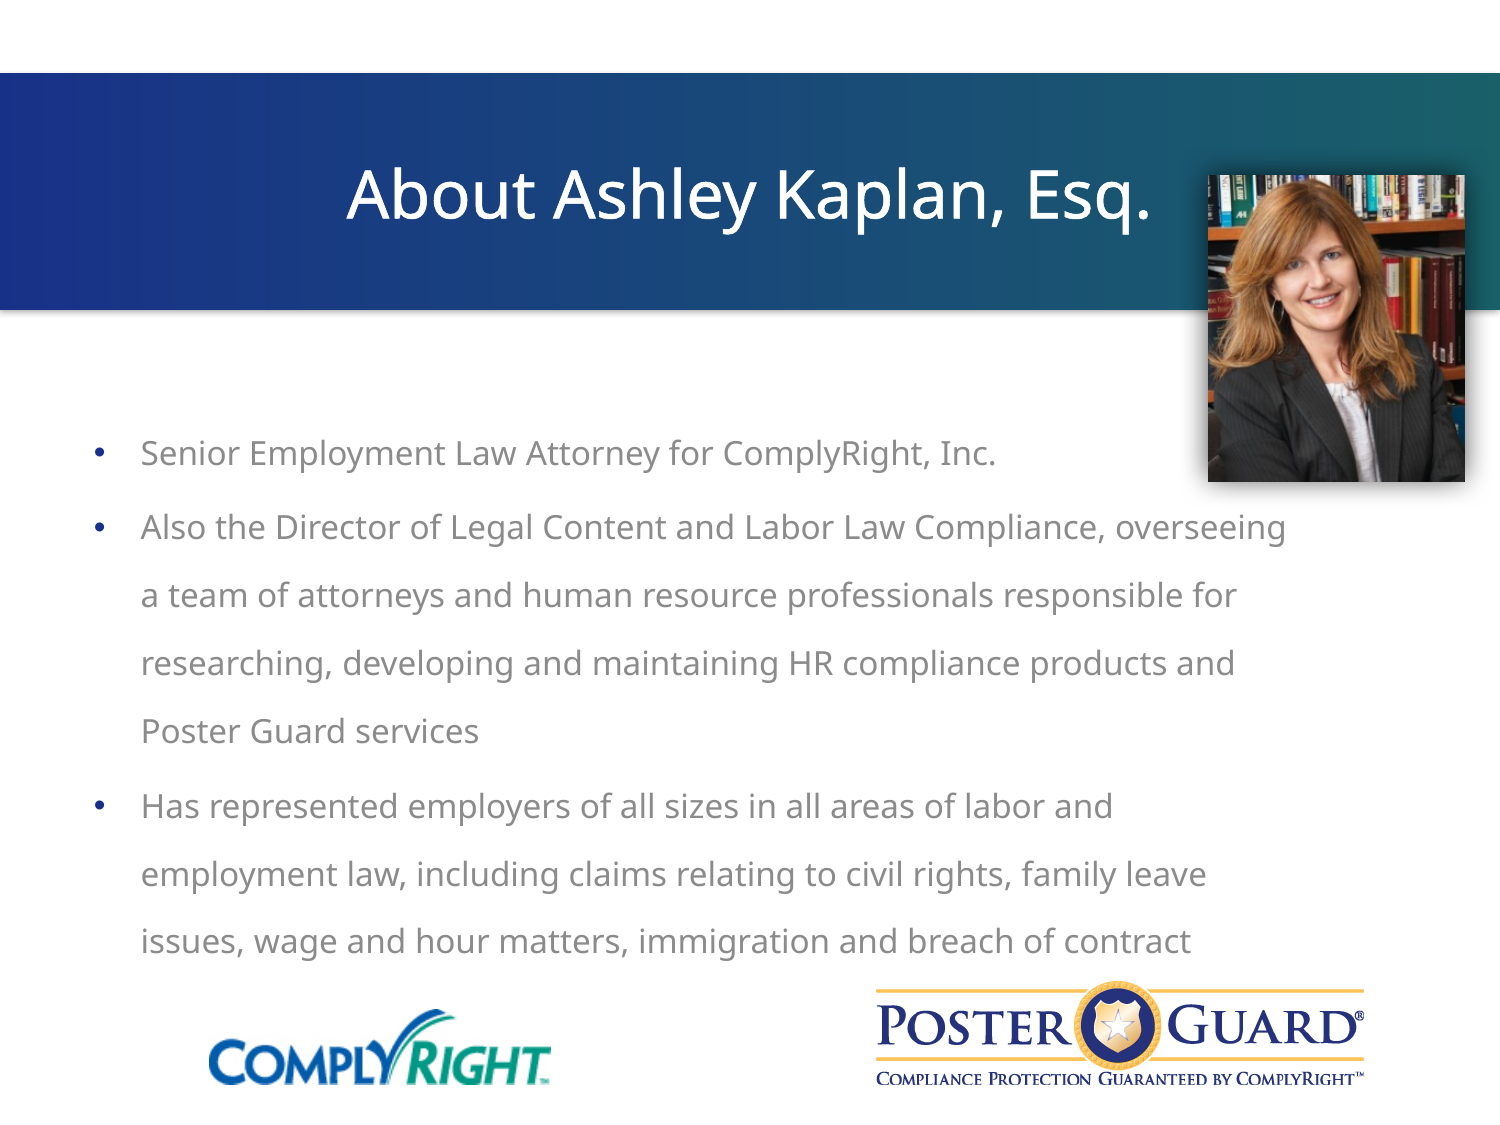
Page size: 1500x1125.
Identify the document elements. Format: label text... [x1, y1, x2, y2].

picture [875, 981, 1365, 1086]
subtitle Senior Employment Law Attorney for ComplyRight, Inc. Also the Director of Legal Content and Labor Law Compliance, overseeing a team of attorneys and human resource professionals responsible for researching, developing and maintaining HR compliance products and Poster Guard services Has represented employers of all sizes in all areas of labor and employment law, including claims relating to civil rights, family leave issues, wage and hour matters, immigration and breach of contract [78, 396, 1318, 982]
text_box [0, 73, 1185, 311]
picture [1208, 175, 1466, 482]
picture [209, 1009, 551, 1086]
text_box [1388, 73, 1500, 311]
title About Ashley Kaplan, Esq. [112, 73, 1388, 310]
